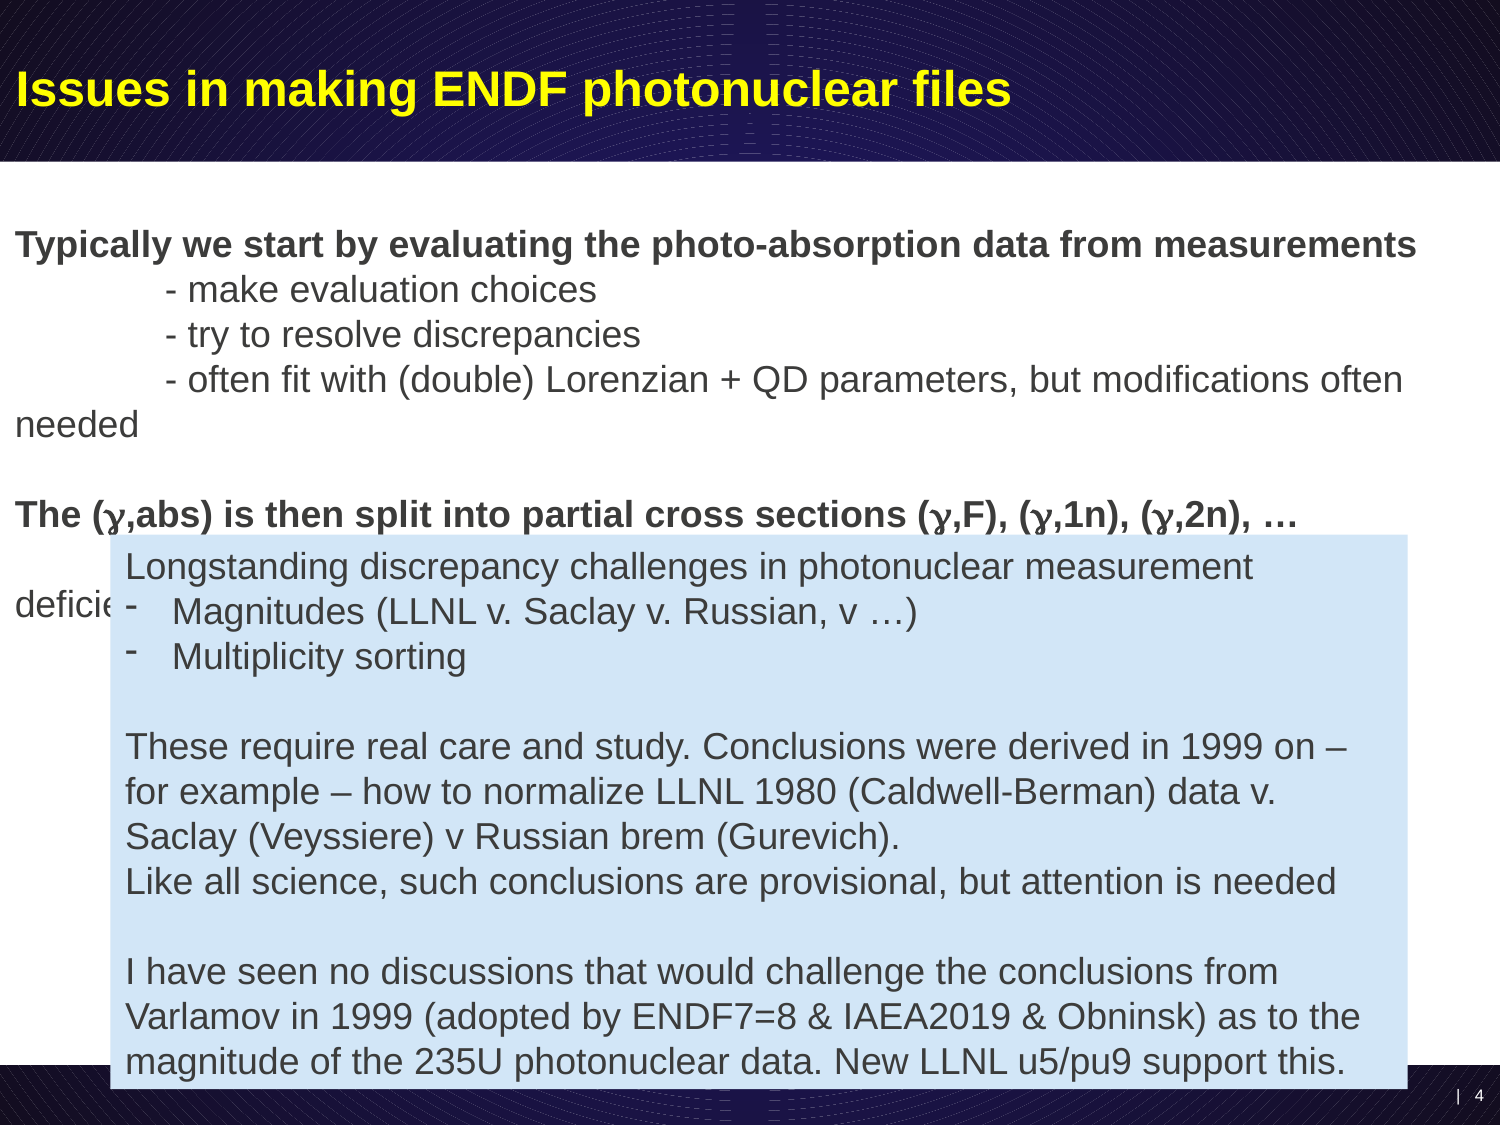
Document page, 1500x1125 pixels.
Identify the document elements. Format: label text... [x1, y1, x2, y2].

text_box Typically we start by evaluating the photo-absorption data from measurements - make evaluation choices - try to resolve discrepancies - often fit with (double) Lorenzian + QD parameters, but modifications often needed The (g,abs) is then split into partial cross sections (g,F), (g,1n), (g,2n), … - often using a model, but modifications often needed owing to model deficiencies [0, 212, 1500, 1125]
text_box Longstanding discrepancy challenges in photonuclear measurement Magnitudes (LLNL v. Saclay v. Russian, v …) Multiplicity sorting These require real care and study. Conclusions were derived in 1999 on – for example – how to normalize LLNL 1980 (Caldwell-Berman) data v. Saclay (Veyssiere) v Russian brem (Gurevich). Like all science, such conclusions are provisional, but attention is needed I have seen no discussions that would challenge the conclusions from Varlamov in 1999 (adopted by ENDF7=8 & IAEA2019 & Obninsk) as to the magnitude of the 235U photonuclear data. New LLNL u5/pu9 support this. [110, 534, 1408, 1090]
title Issues in making ENDF photonuclear files [0, 5, 1499, 168]
